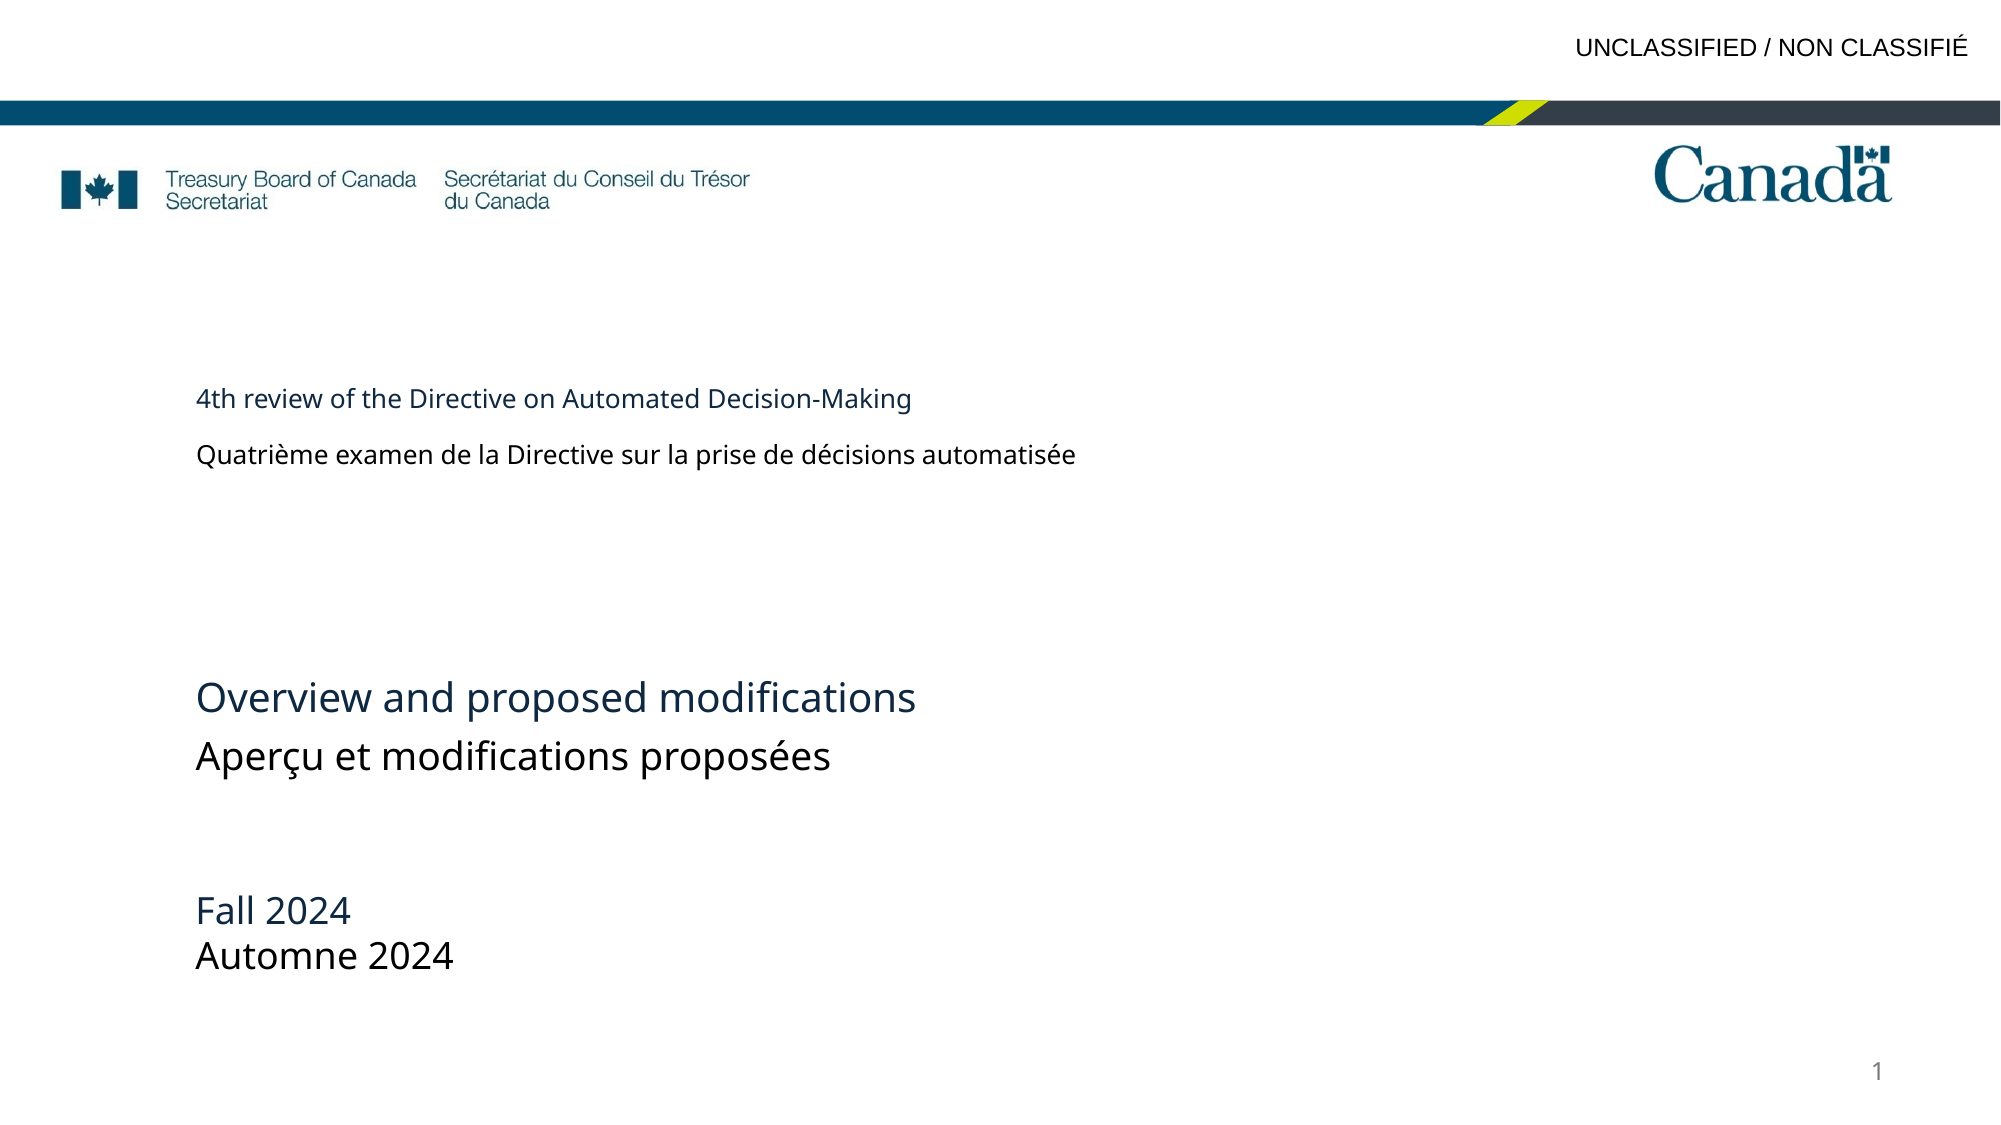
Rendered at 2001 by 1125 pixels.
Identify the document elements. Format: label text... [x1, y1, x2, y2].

picture [55, 155, 759, 220]
list Overview and proposed modifications Aperçu et modifications proposées [180, 669, 1866, 788]
slide_number 1 [1433, 1042, 1900, 1103]
picture [1640, 131, 1898, 211]
text_box Fall 2024 Automne 2024 [180, 879, 631, 1030]
title 4th review of the Directive on Automated Decision-Making Quatrième examen de la Directive sur la prise de décisions automatisée [181, 377, 1866, 479]
